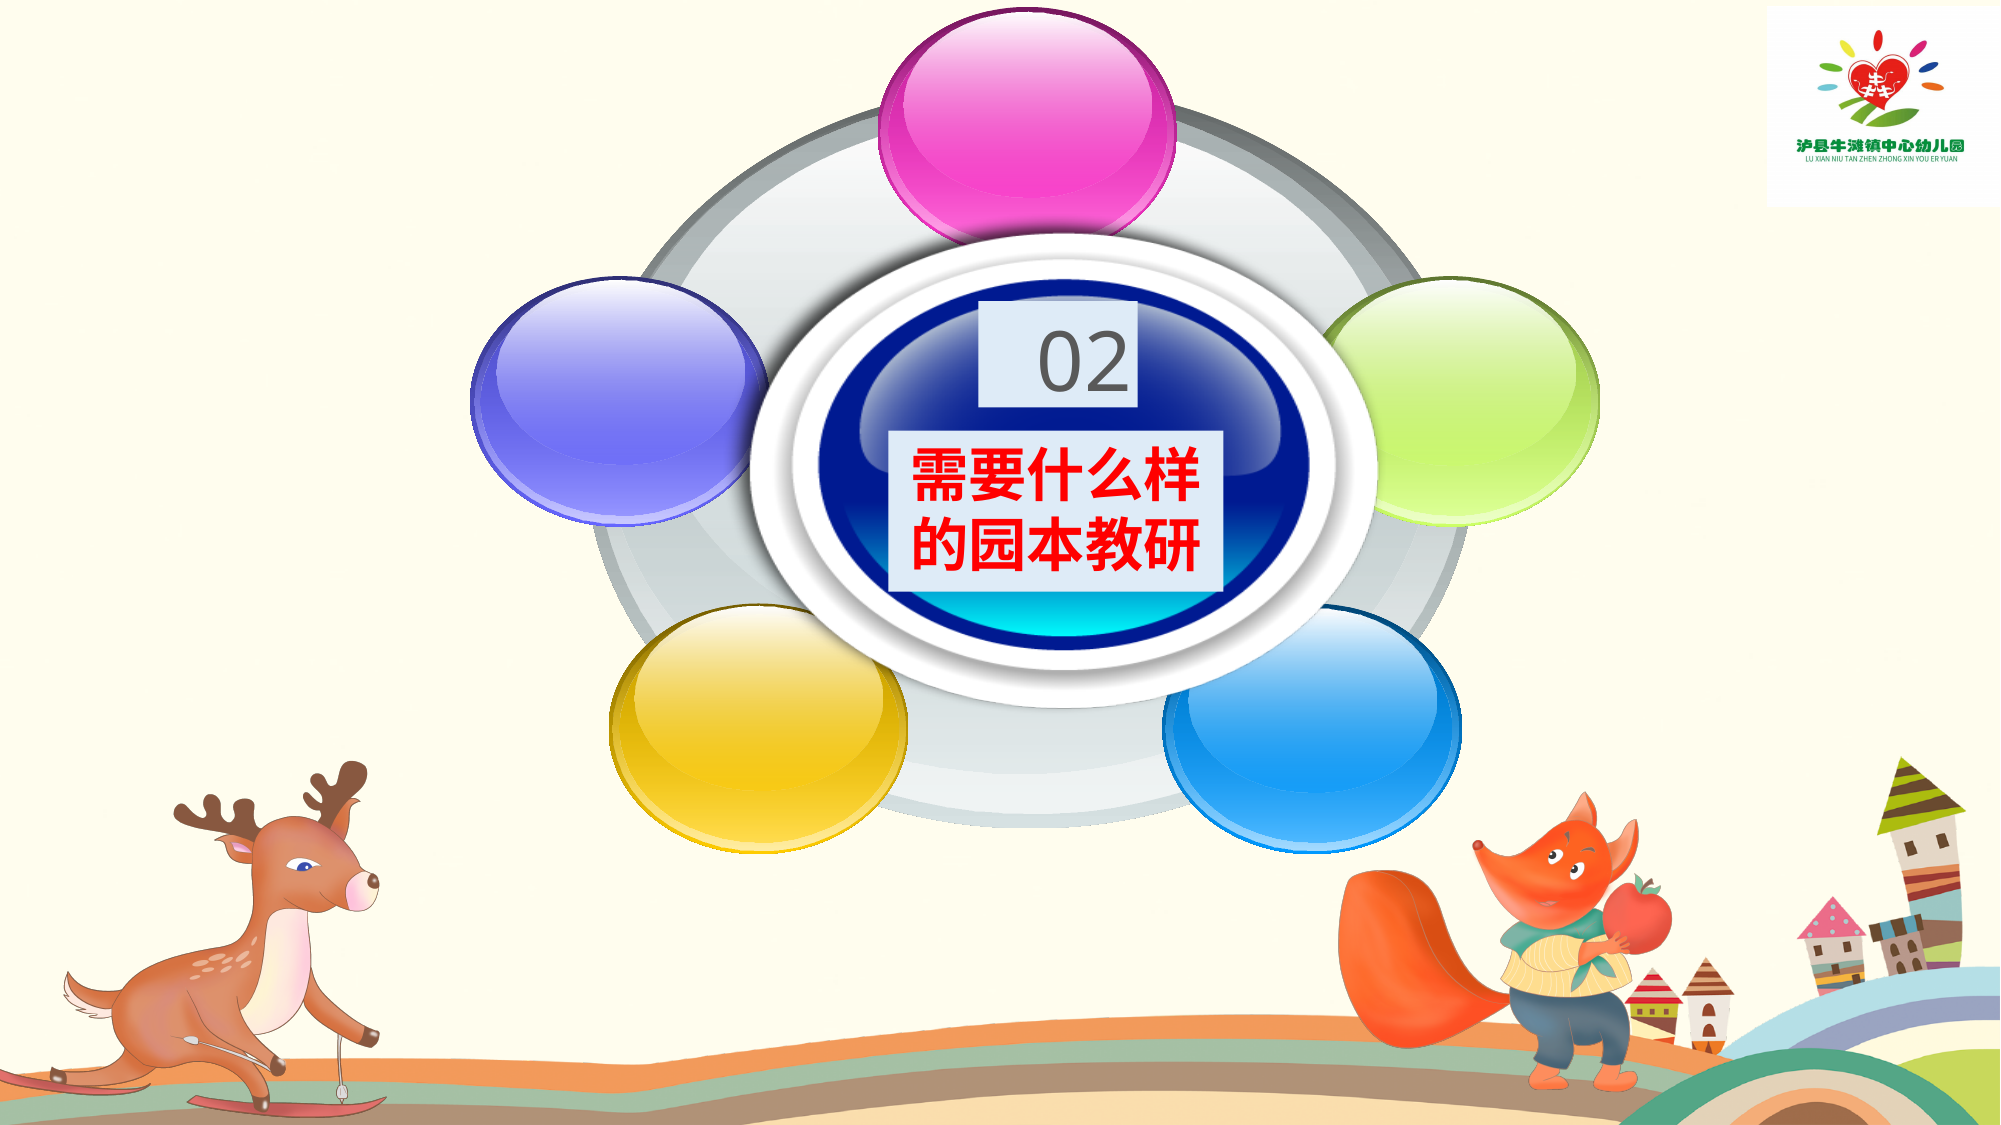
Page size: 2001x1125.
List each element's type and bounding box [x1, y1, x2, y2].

picture [0, 0, 2000, 1125]
text_box [470, 6, 1601, 854]
